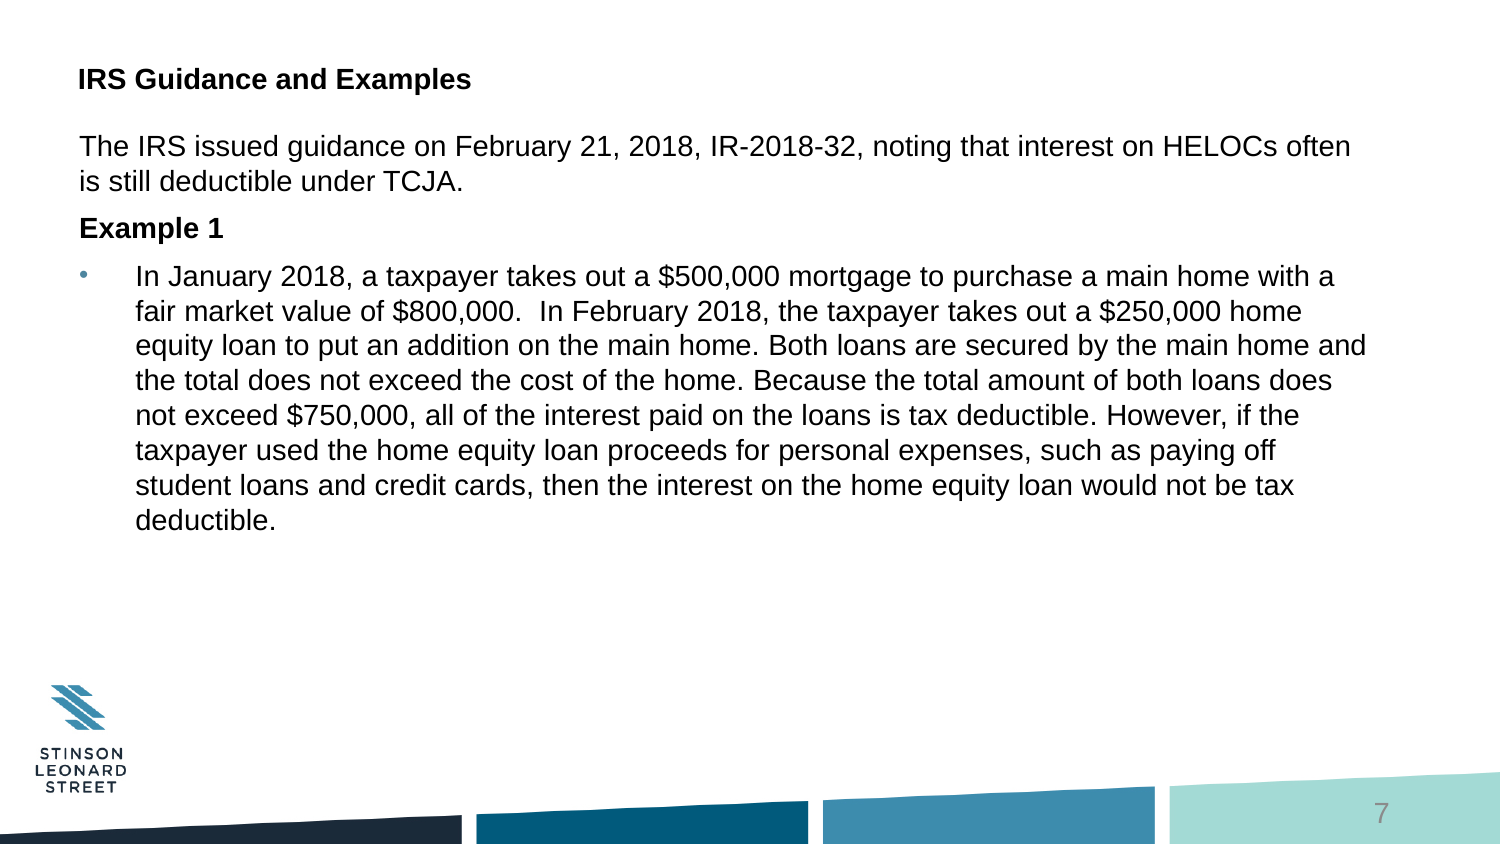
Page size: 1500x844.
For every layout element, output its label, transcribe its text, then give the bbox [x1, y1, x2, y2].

picture [0, 0, 1500, 844]
slide_number 7 [1054, 789, 1405, 834]
title IRS Guidance and Examples [63, 44, 1394, 113]
list The IRS issued guidance on February 21, 2018, IR-2018-32, noting that interest on HELOCs often is still deductible under TCJA. Example 1 In January 2018, a taxpayer takes out a $500,000 mortgage to purchase a main home with a fair market value of $800,000. In February 2018, the taxpayer takes out a $250,000 home equity loan to put an addition on the main home. Both loans are secured by the main home and the total does not exceed the cost of the home. Because the total amount of both loans does not exceed $750,000, all of the interest paid on the loans is tax deductible. However, if the taxpayer used the home equity loan proceeds for personal expenses, such as paying off student loans and credit cards, then the interest on the home equity loan would not be tax deductible. [64, 119, 1395, 596]
